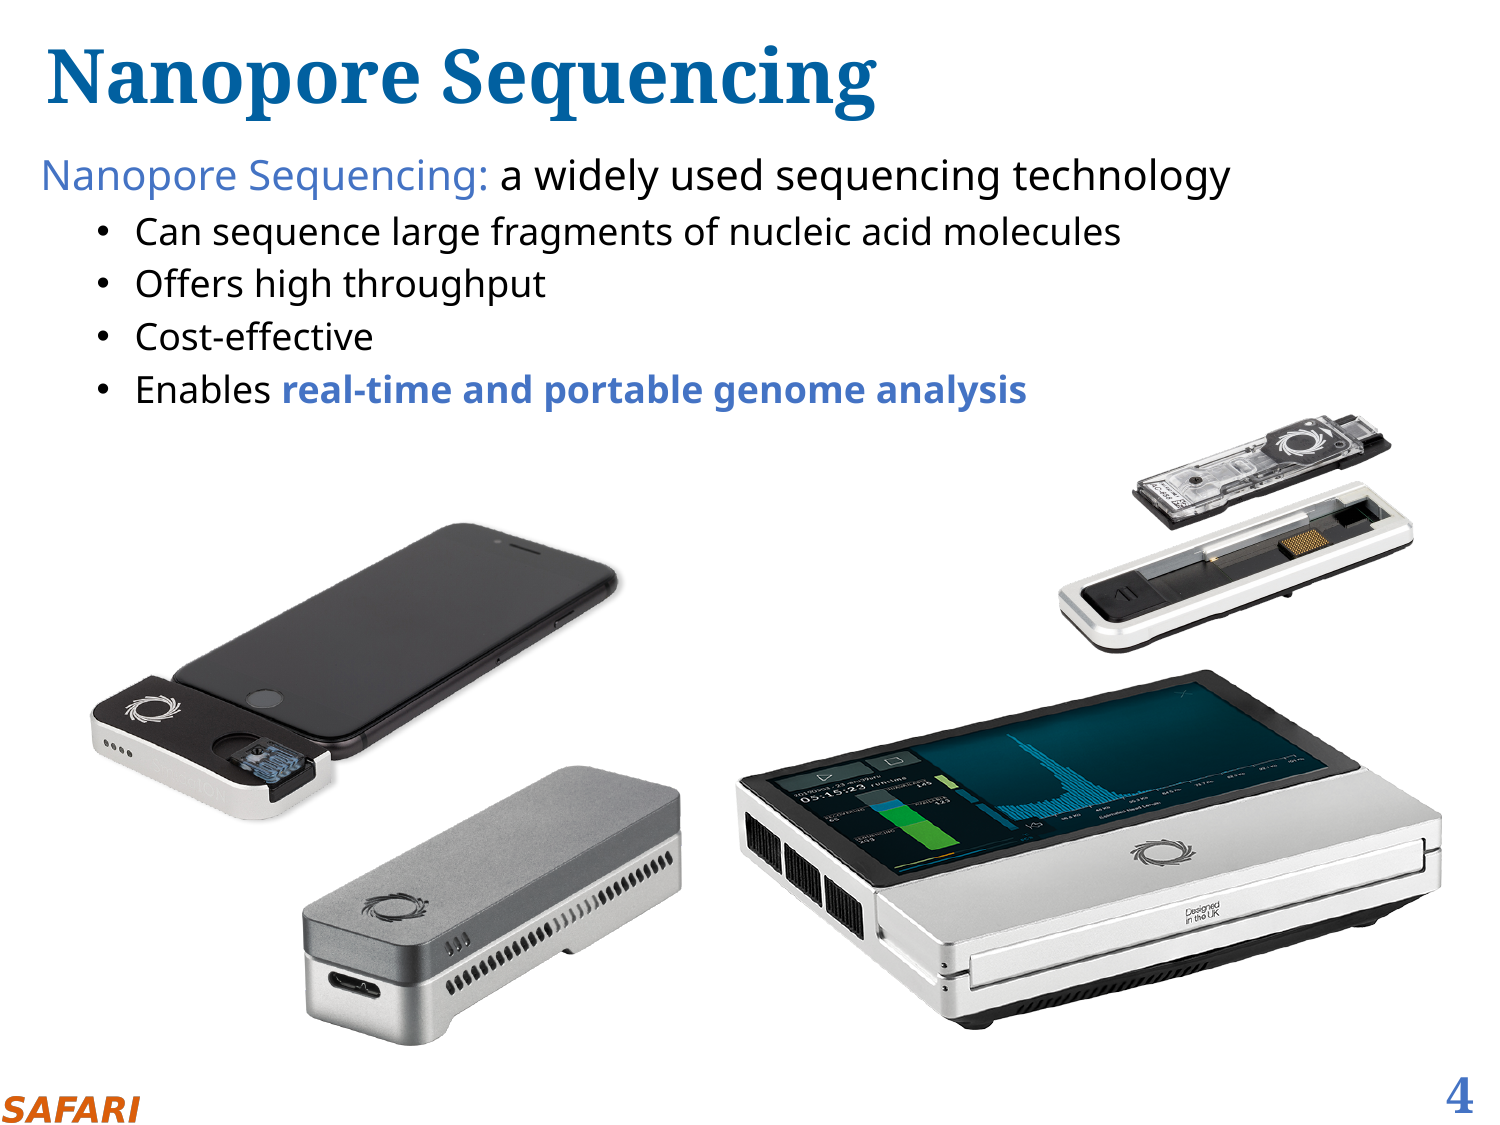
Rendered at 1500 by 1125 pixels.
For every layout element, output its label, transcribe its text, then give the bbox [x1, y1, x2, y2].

picture [735, 669, 1443, 1031]
picture [1057, 414, 1414, 654]
text_box Nanopore Sequencing: a widely used sequencing technology Can sequence large fragments of nucleic acid molecules Offers high throughput Cost-effective Enables real-time and portable genome analysis [25, 147, 1475, 1030]
title Nanopore Sequencing [31, 15, 1475, 143]
picture [2, 1096, 140, 1123]
slide_number 4 [1370, 1068, 1475, 1125]
picture [89, 519, 682, 1046]
